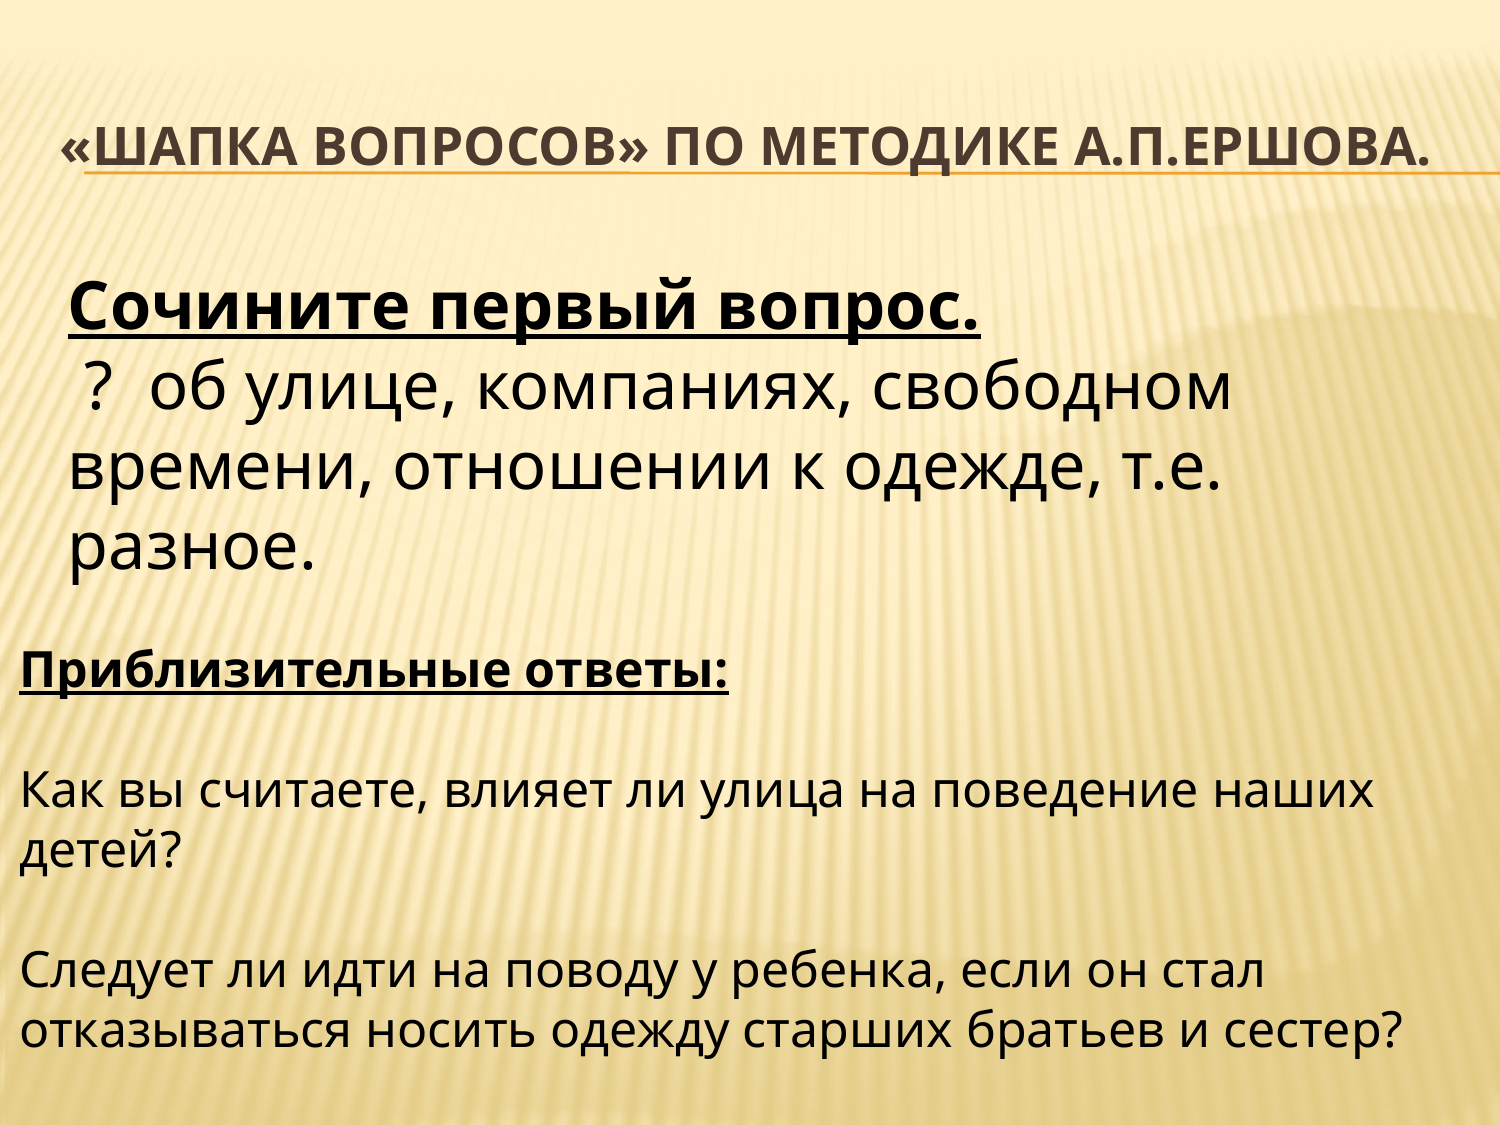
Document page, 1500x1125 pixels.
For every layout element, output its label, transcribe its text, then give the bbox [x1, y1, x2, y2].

text_box Сочините первый вопрос. ? об улице, компаниях, свободном времени, отношении к одежде, т.е. разное. [53, 255, 1471, 630]
title «Шапка вопросов» по методике А.П.Ершова. [17, 75, 1475, 213]
text_box Приблизительные ответы: Как вы считаете, влияет ли улица на поведение наших детей? Следует ли идти на поводу у ребенка, если он стал отказываться носить одежду старших братьев и сестер? [4, 630, 1487, 1125]
